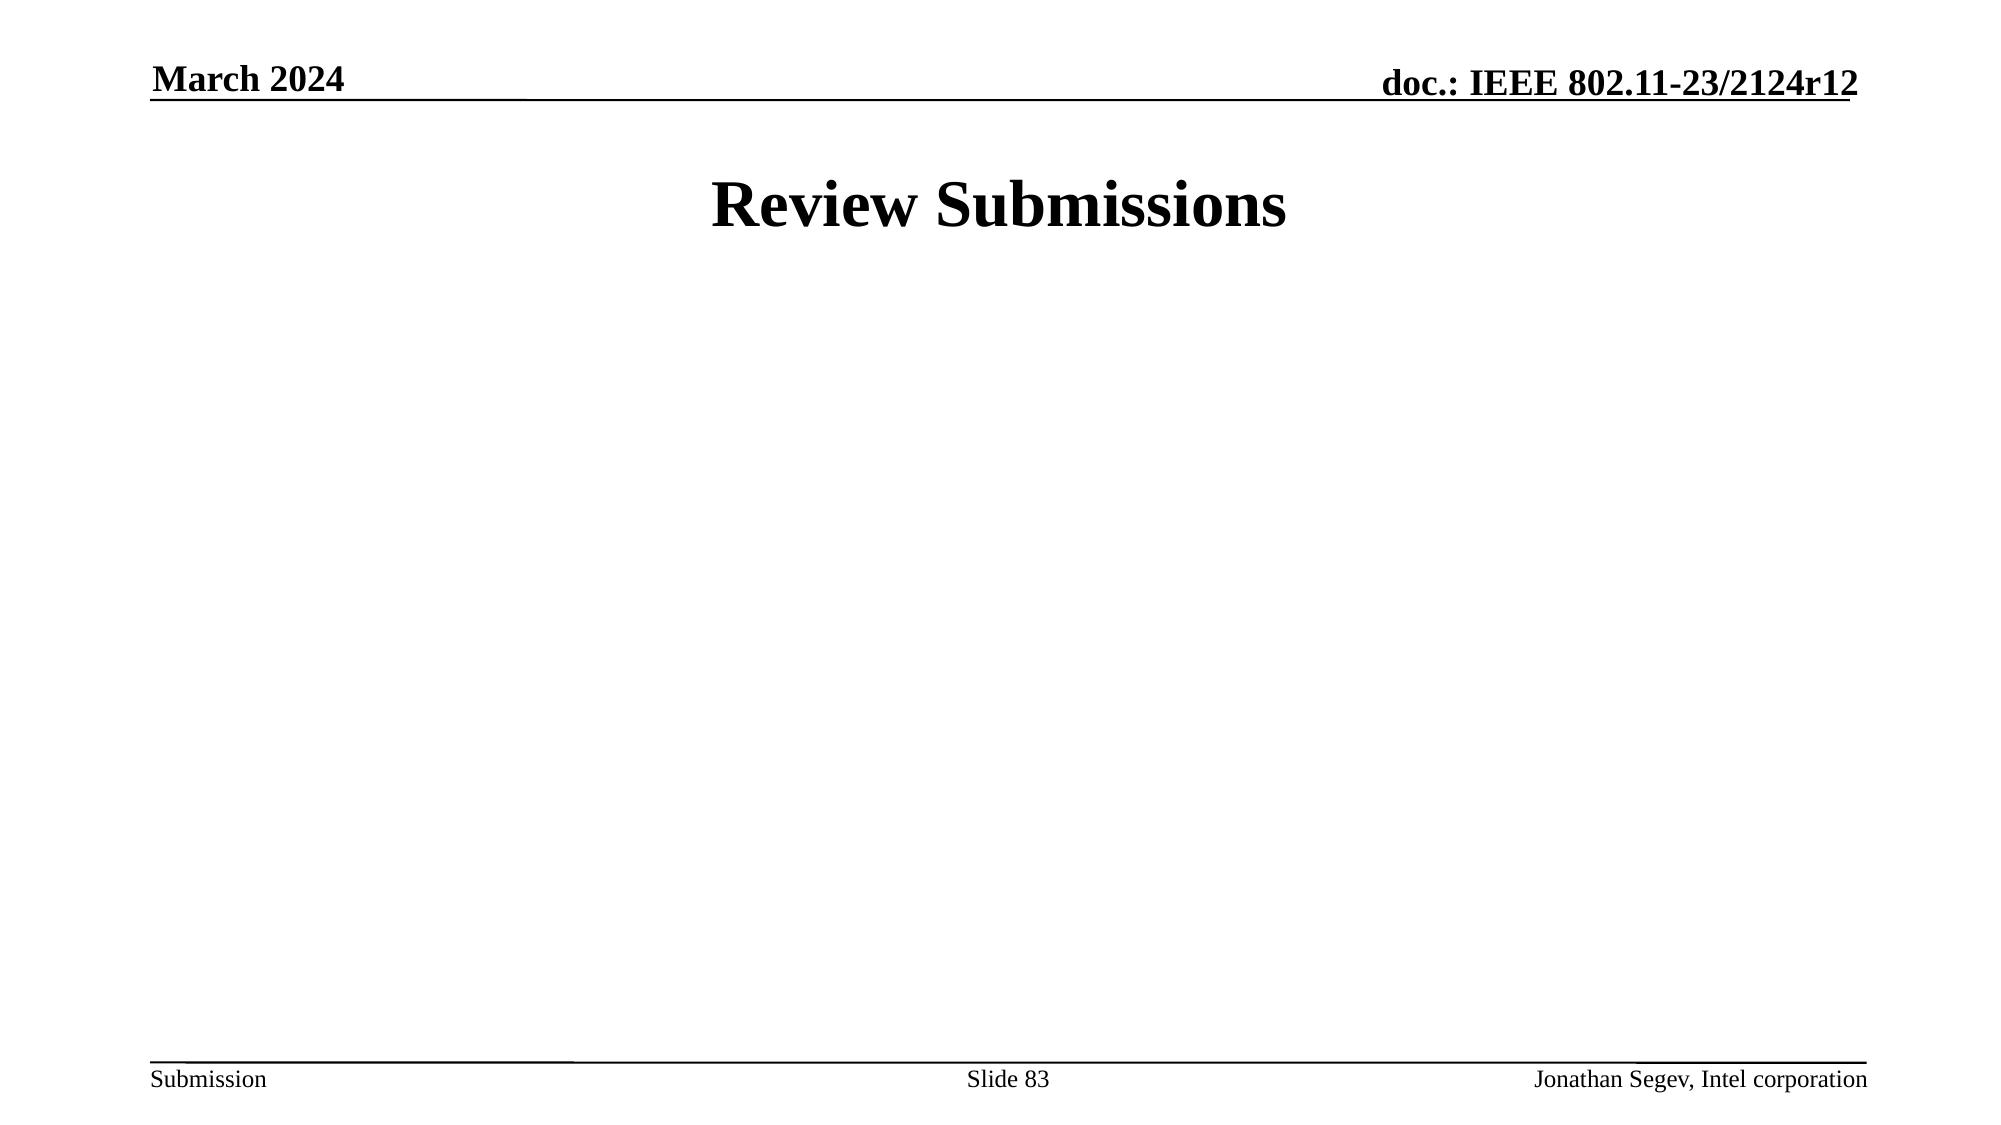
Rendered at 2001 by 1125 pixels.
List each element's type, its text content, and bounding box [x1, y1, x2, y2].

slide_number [152, 54, 563, 100]
slide_number Slide 83 [950, 1061, 1067, 1123]
title Review Submissions [149, 112, 1850, 288]
footer Jonathan Segev, Intel corporation [1171, 1061, 1869, 1093]
